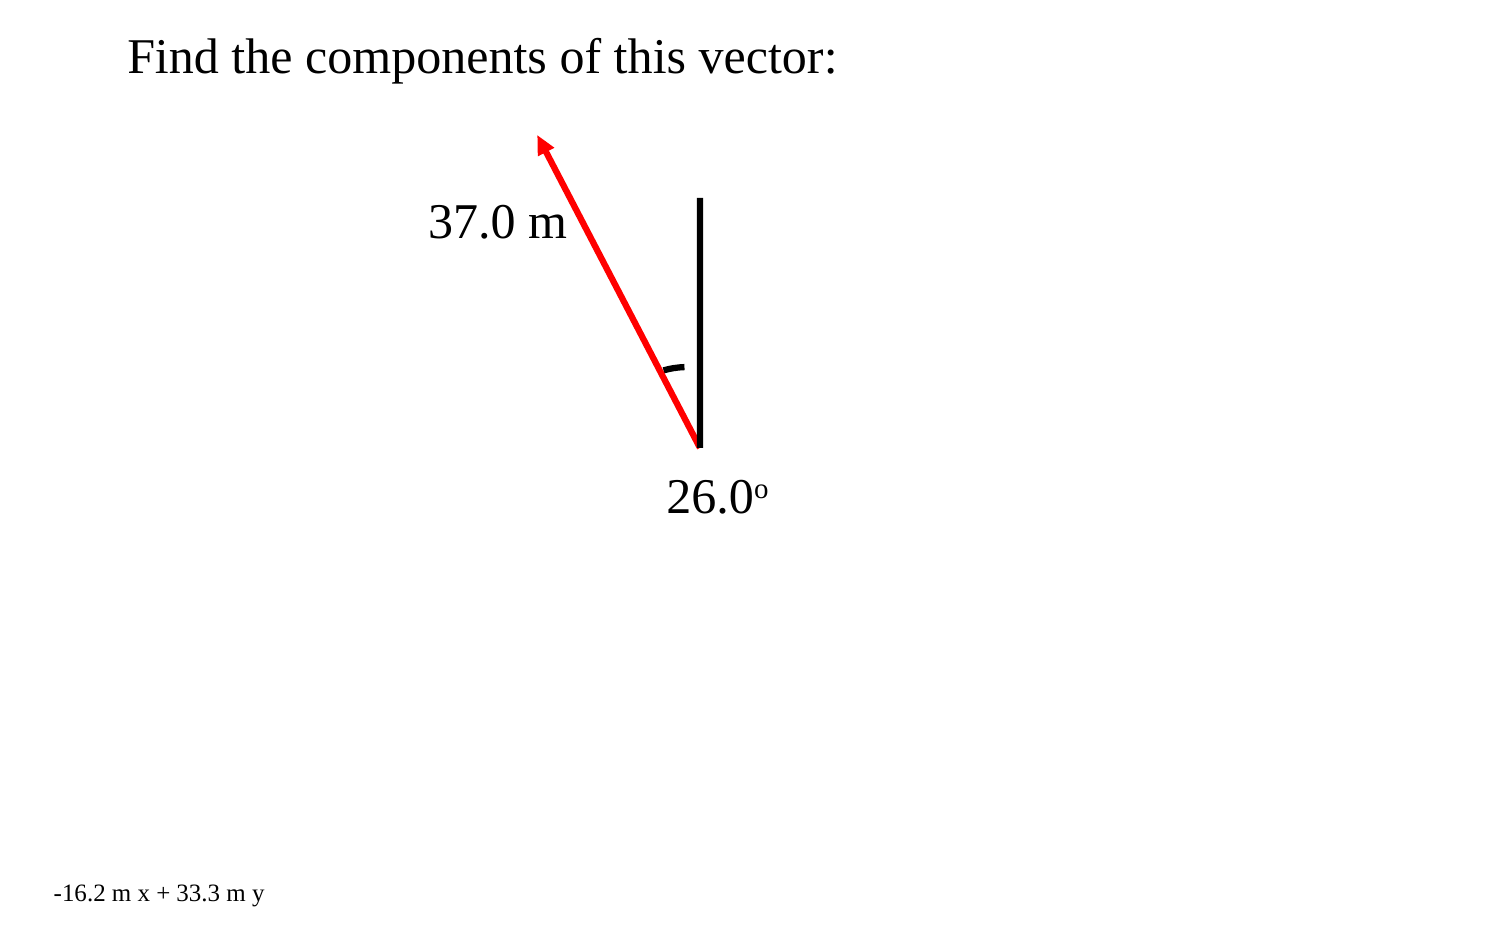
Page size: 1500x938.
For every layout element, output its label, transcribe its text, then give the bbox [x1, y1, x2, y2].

text_box -16.2 m x + 33.3 m y [38, 868, 280, 914]
text_box Find the components of this vector: [112, 16, 854, 91]
text_box 26.0o [651, 456, 784, 531]
text_box 37.0 m [413, 181, 582, 256]
text_box [663, 367, 700, 444]
text_box [537, 135, 562, 181]
